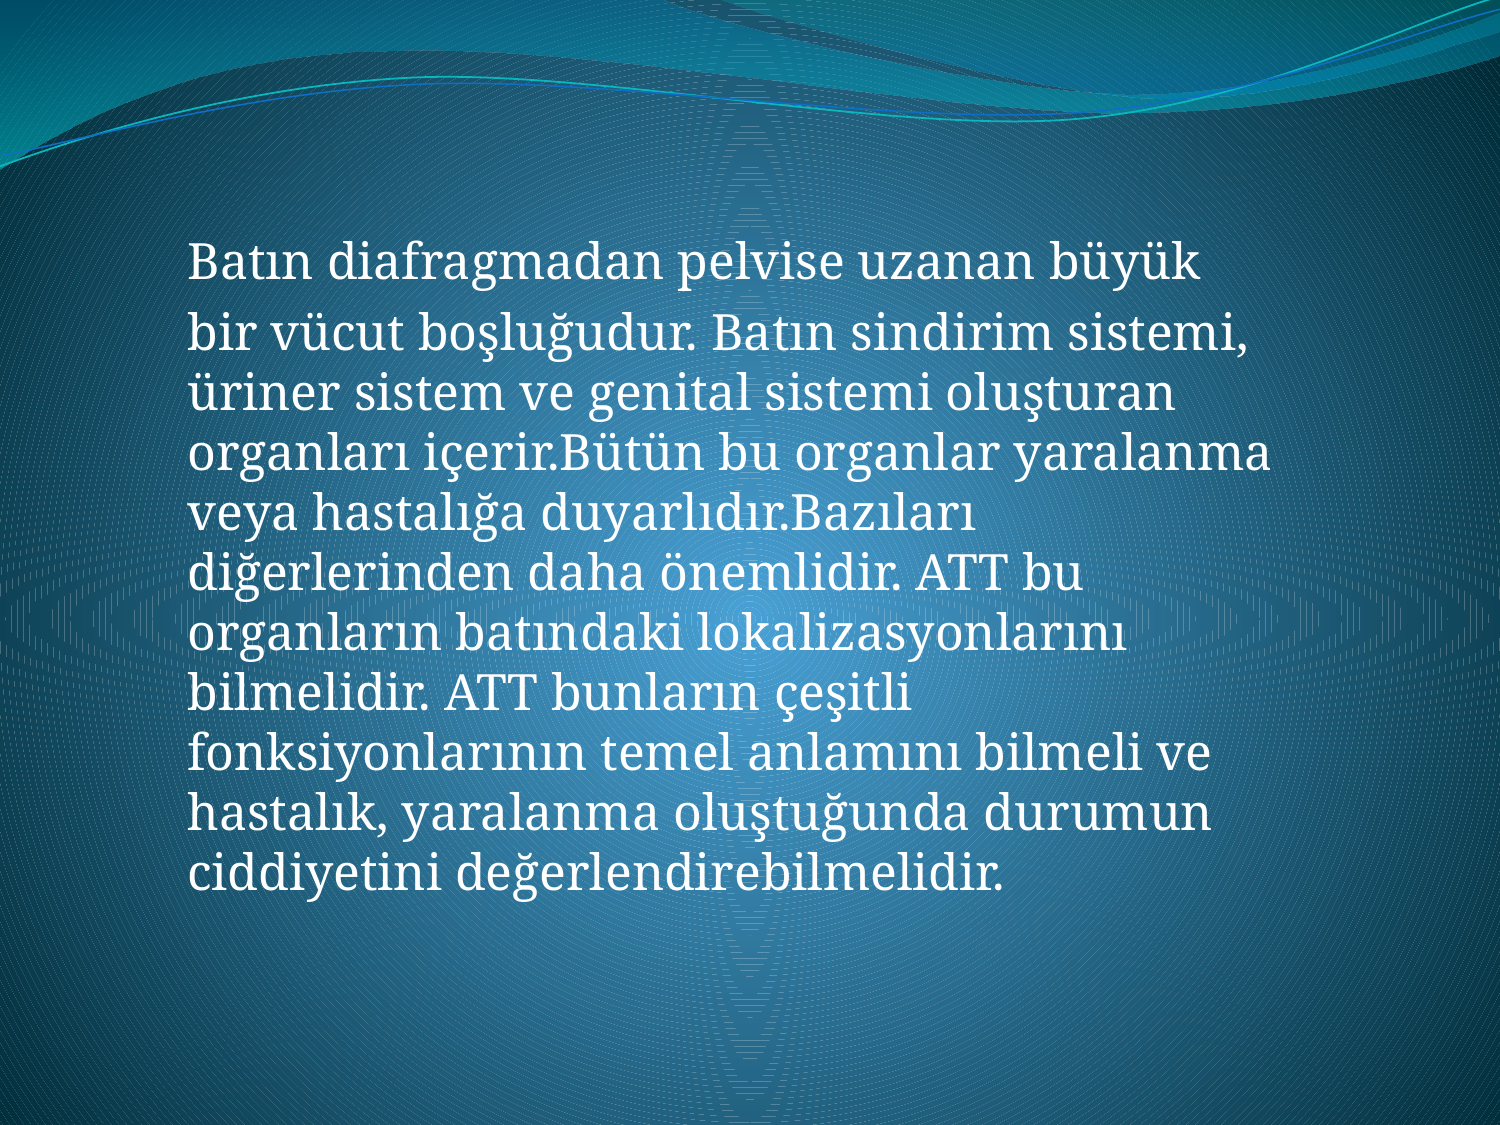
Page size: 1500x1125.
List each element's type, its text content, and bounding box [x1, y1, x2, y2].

subtitle Batın diafragmadan pelvise uzanan büyük bir vücut boşluğudur. Batın sindirim sistemi, üriner sistem ve genital sistemi oluşturan organları içerir.Bütün bu organlar yaralanma veya hastalığa duyarlıdır.Bazıları diğerlerinden daha önemlidir. ATT bu organların batındaki lokalizasyonlarını bilmelidir. ATT bunların çeşitli fonksiyonlarının temel anlamını bilmeli ve hastalık, yaralanma oluştuğunda durumun ciddiyetini değerlendirebilmelidir. [187, 222, 1289, 903]
